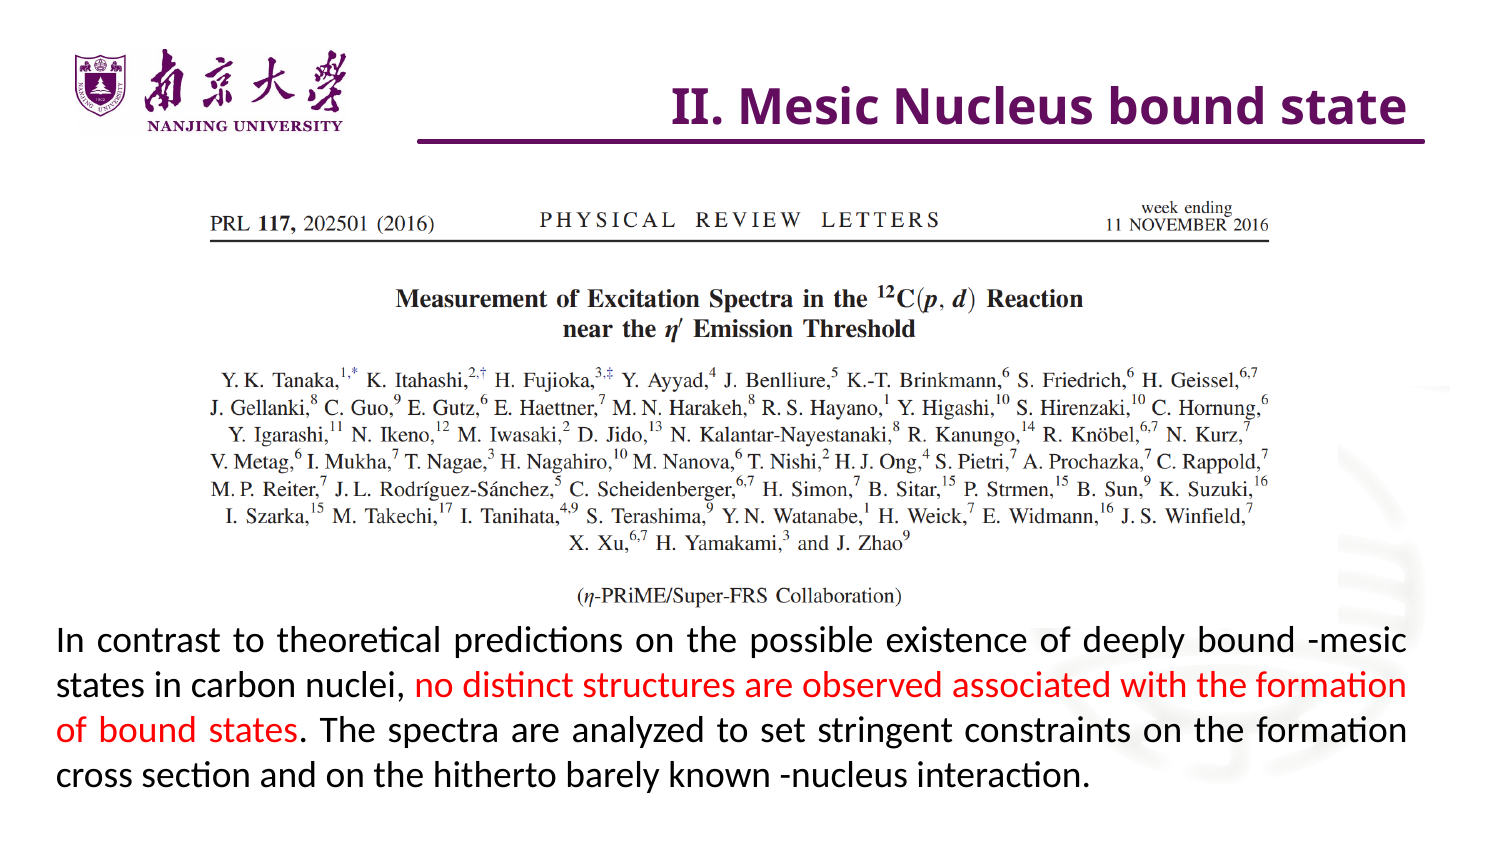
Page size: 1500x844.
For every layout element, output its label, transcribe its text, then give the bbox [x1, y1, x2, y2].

picture [1023, 733, 1029, 740]
title II. Mesic Nucleus bound state [419, 65, 1424, 143]
picture [161, 187, 1450, 811]
picture [75, 49, 346, 134]
